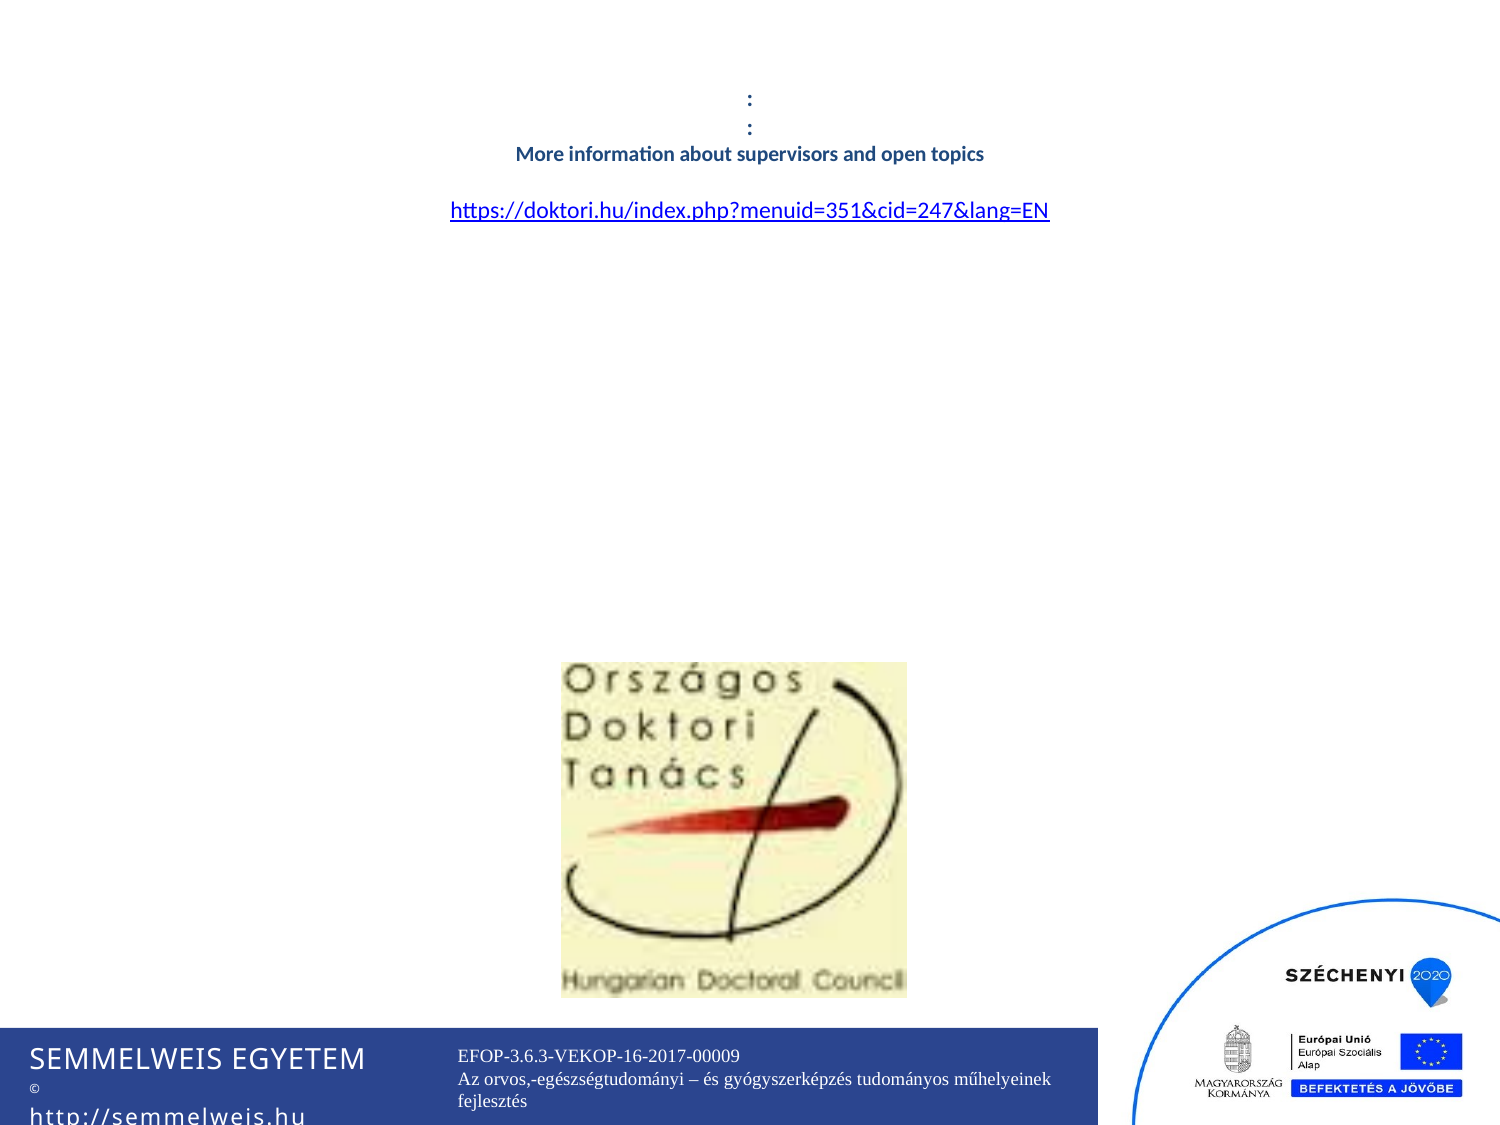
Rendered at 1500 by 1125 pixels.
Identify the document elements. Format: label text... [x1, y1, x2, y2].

picture [1097, 881, 1500, 1125]
title : : More information about supervisors and open topics https://doktori.hu/index.php?menuid=351&cid=247&lang=EN [75, 45, 1425, 233]
text_box EFOP-3.6.3-VEKOP-16-2017-00009 Az orvos,-egészségtudományi – és gyógyszerképzés tudományos műhelyeinek fejlesztés [442, 1011, 1092, 1119]
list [560, 662, 907, 998]
